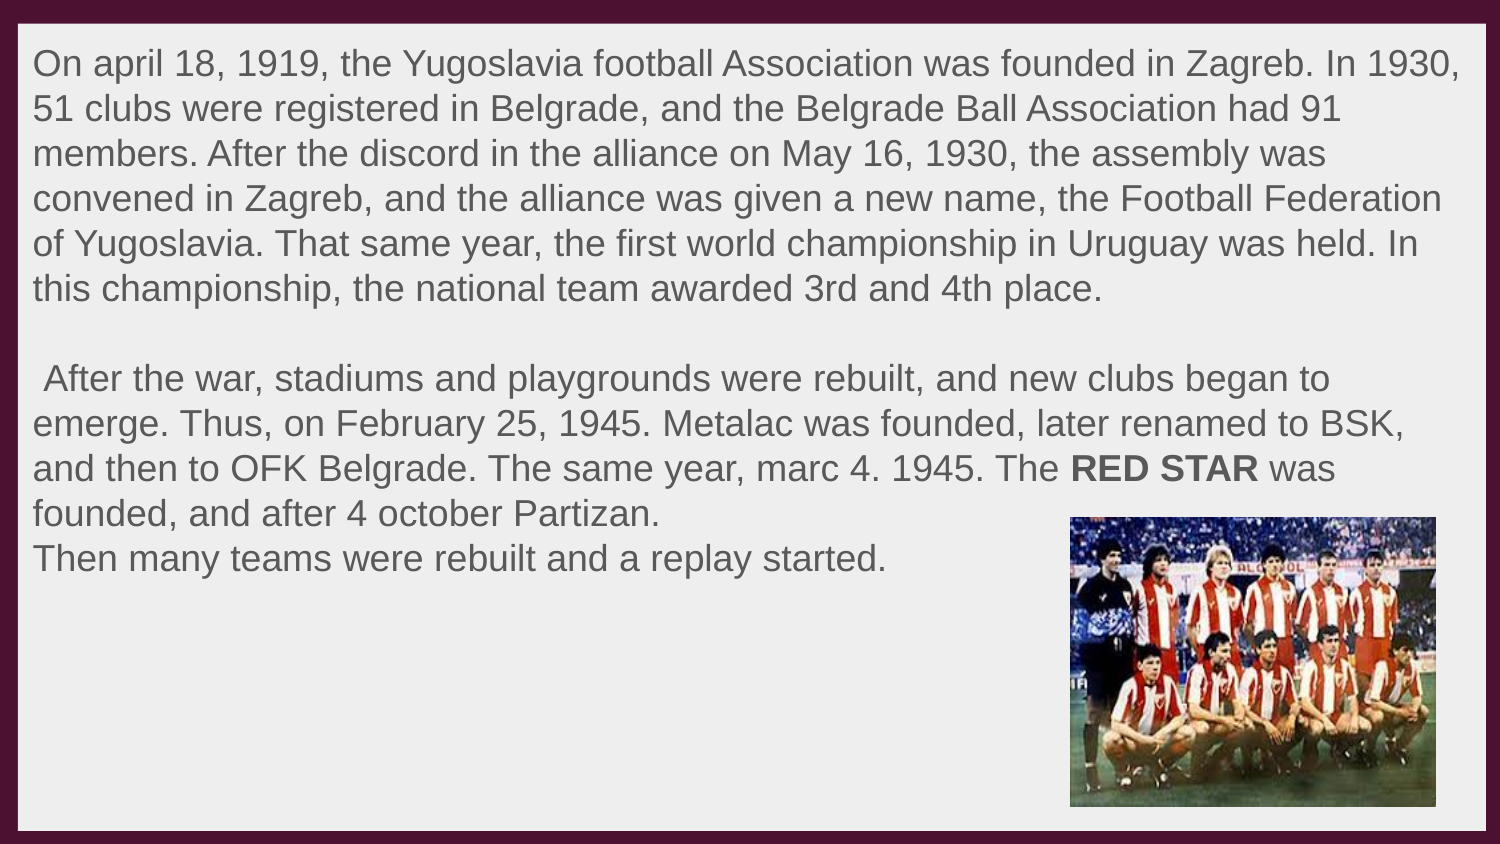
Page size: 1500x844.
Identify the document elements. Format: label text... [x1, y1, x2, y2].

picture [1070, 517, 1436, 807]
subtitle On april 18, 1919, the Yugoslavia football Association was founded in Zagreb. In 1930, 51 clubs were registered in Belgrade, and the Belgrade Ball Association had 91 members. After the discord in the alliance on May 16, 1930, the assembly was convened in Zagreb, and the alliance was given a new name, the Football Federation of Yugoslavia. That same year, the first world championship in Uruguay was held. In this championship, the national team awarded 3rd and 4th place. After the war, stadiums and playgrounds were rebuilt, and new clubs began to emerge. Thus, on February 25, 1945. Metalac was founded, later renamed to BSK, and then to OFK Belgrade. The same year, marc 4. 1945. The RED STAR was founded, and after 4 october Partizan. Then many teams were rebuilt and a replay started. [17, 23, 1486, 831]
